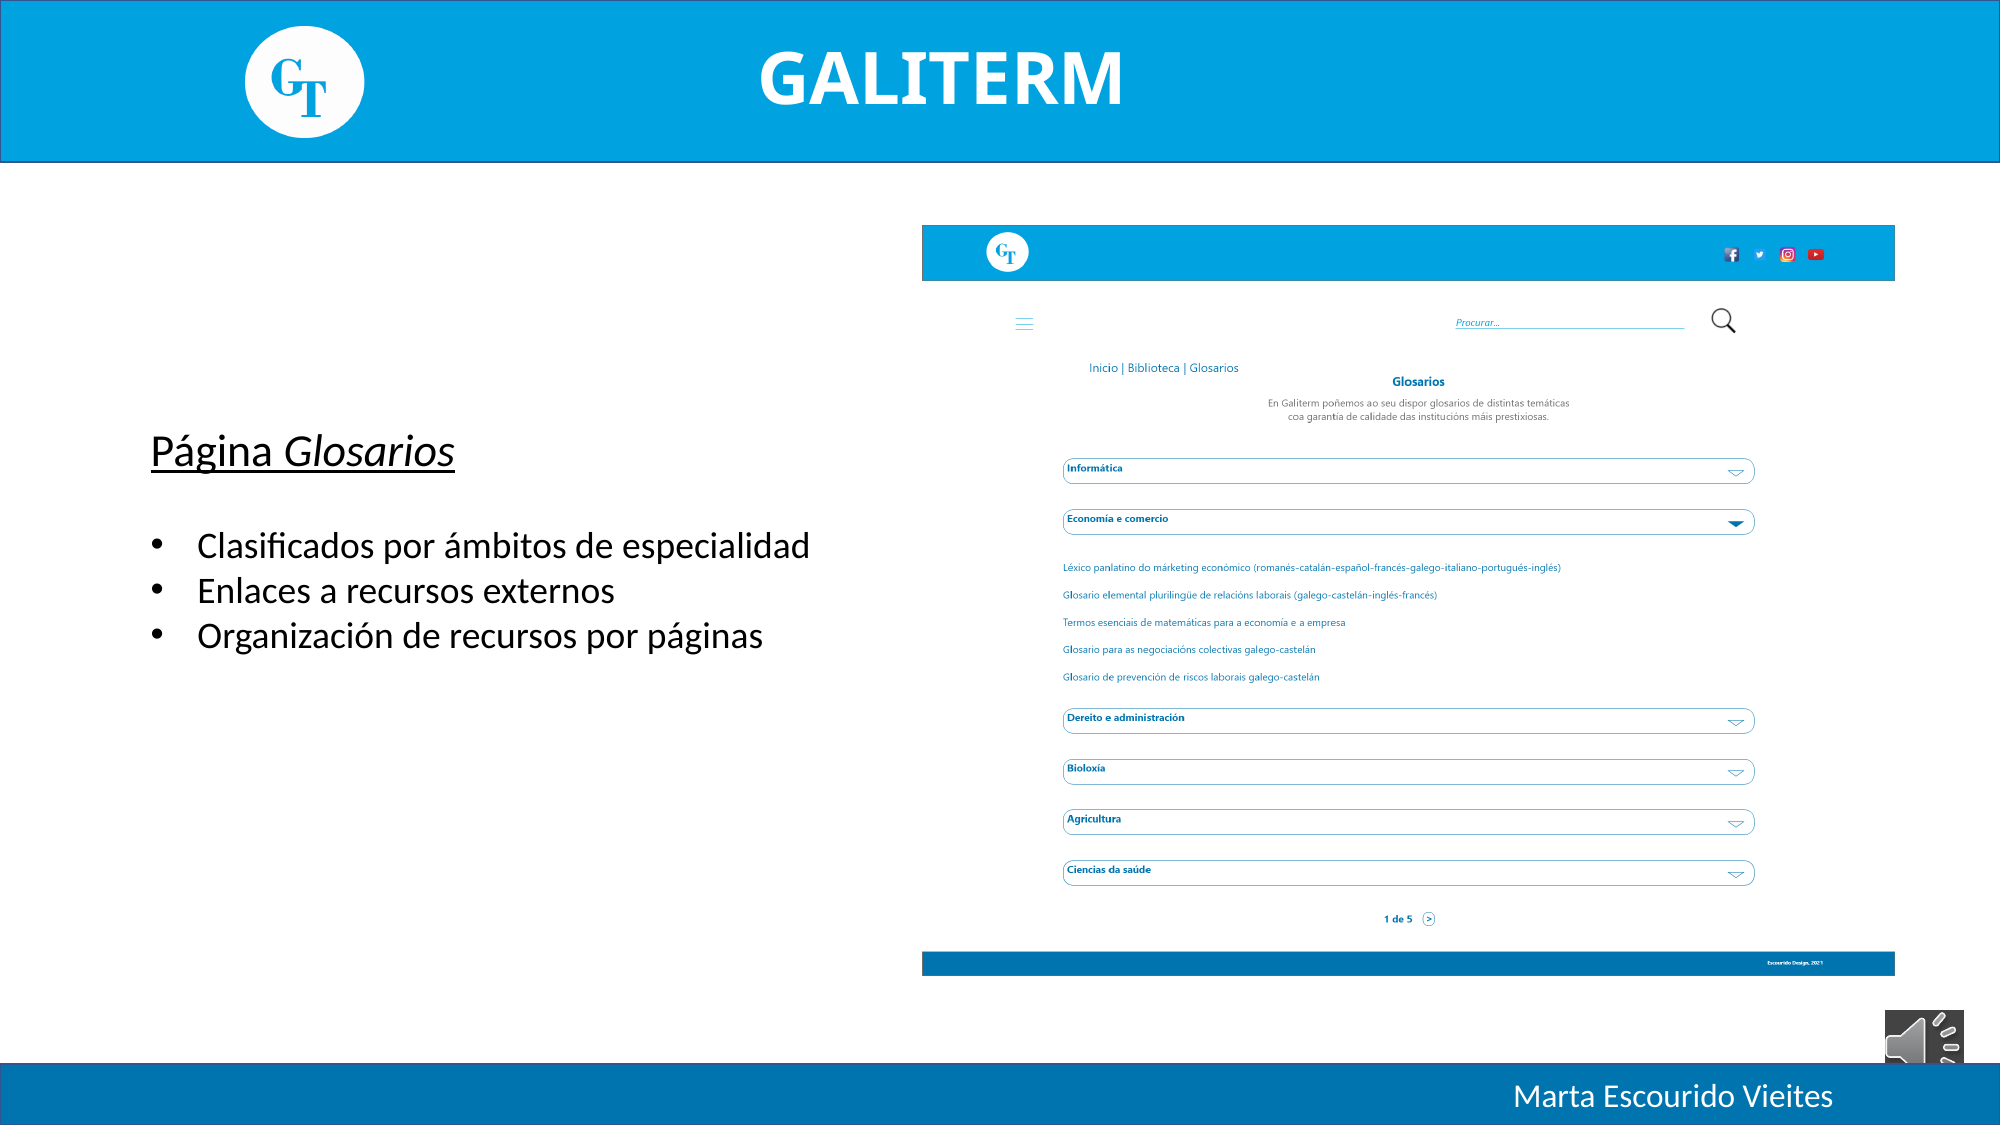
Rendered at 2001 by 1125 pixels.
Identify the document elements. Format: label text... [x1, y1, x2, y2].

text_box Página Glosarios Clasificados por ámbitos de especialidad Enlaces a recursos externos Organización de recursos por páginas [135, 413, 922, 664]
picture [1884, 1009, 1965, 1064]
picture [1808, 249, 1824, 259]
picture [1755, 250, 1764, 259]
picture [1781, 248, 1795, 261]
text_box Marta Escourido Vieites [1498, 1066, 1885, 1122]
text_box [0, 0, 742, 163]
picture [246, 27, 364, 137]
picture [922, 281, 1895, 951]
picture [987, 233, 1028, 271]
text_box [0, 1063, 2000, 1125]
picture [1725, 248, 1738, 261]
text_box [1173, 0, 2000, 163]
title GALITERM [742, 0, 1173, 163]
